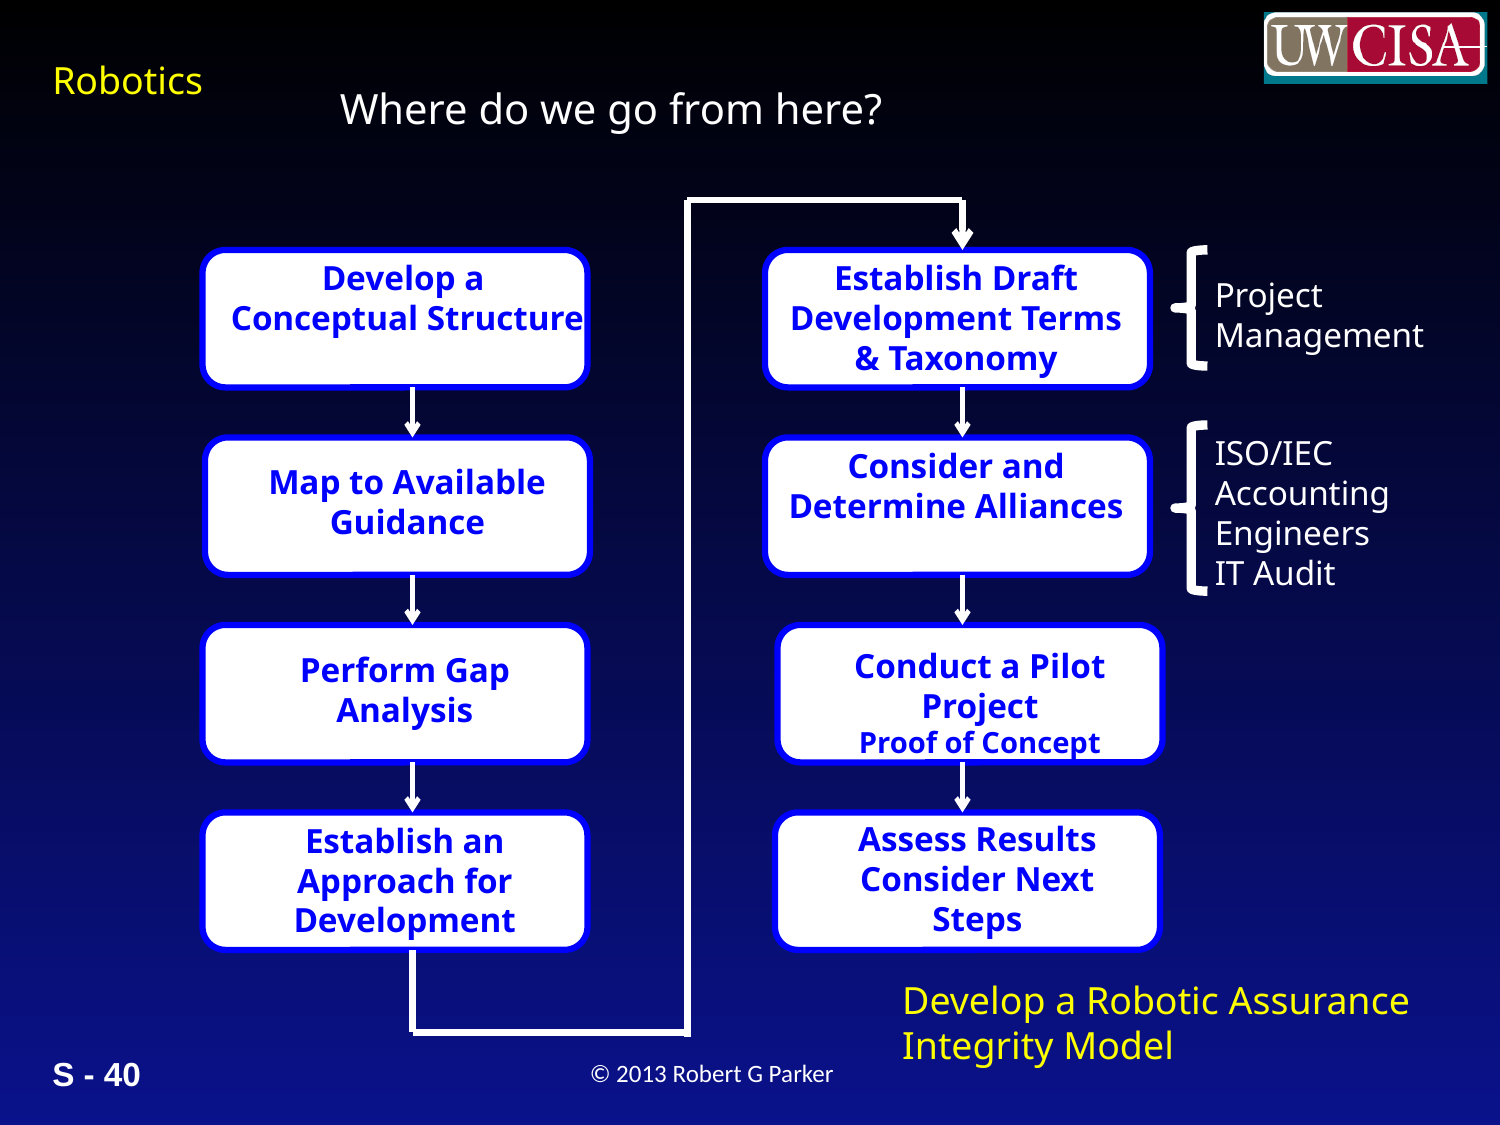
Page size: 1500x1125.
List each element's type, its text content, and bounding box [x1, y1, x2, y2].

picture [1263, 12, 1488, 84]
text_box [966, 437, 1151, 576]
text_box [412, 199, 963, 1038]
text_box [202, 812, 407, 951]
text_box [199, 249, 407, 388]
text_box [1174, 249, 1476, 367]
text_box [966, 810, 1161, 951]
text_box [204, 437, 407, 576]
text_box Where do we go from here? [324, 75, 1050, 140]
text_box Develop a Robotic Assurance Integrity Model [887, 969, 1500, 1075]
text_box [966, 249, 1151, 388]
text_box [966, 624, 1163, 774]
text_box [202, 624, 407, 763]
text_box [1174, 424, 1451, 602]
